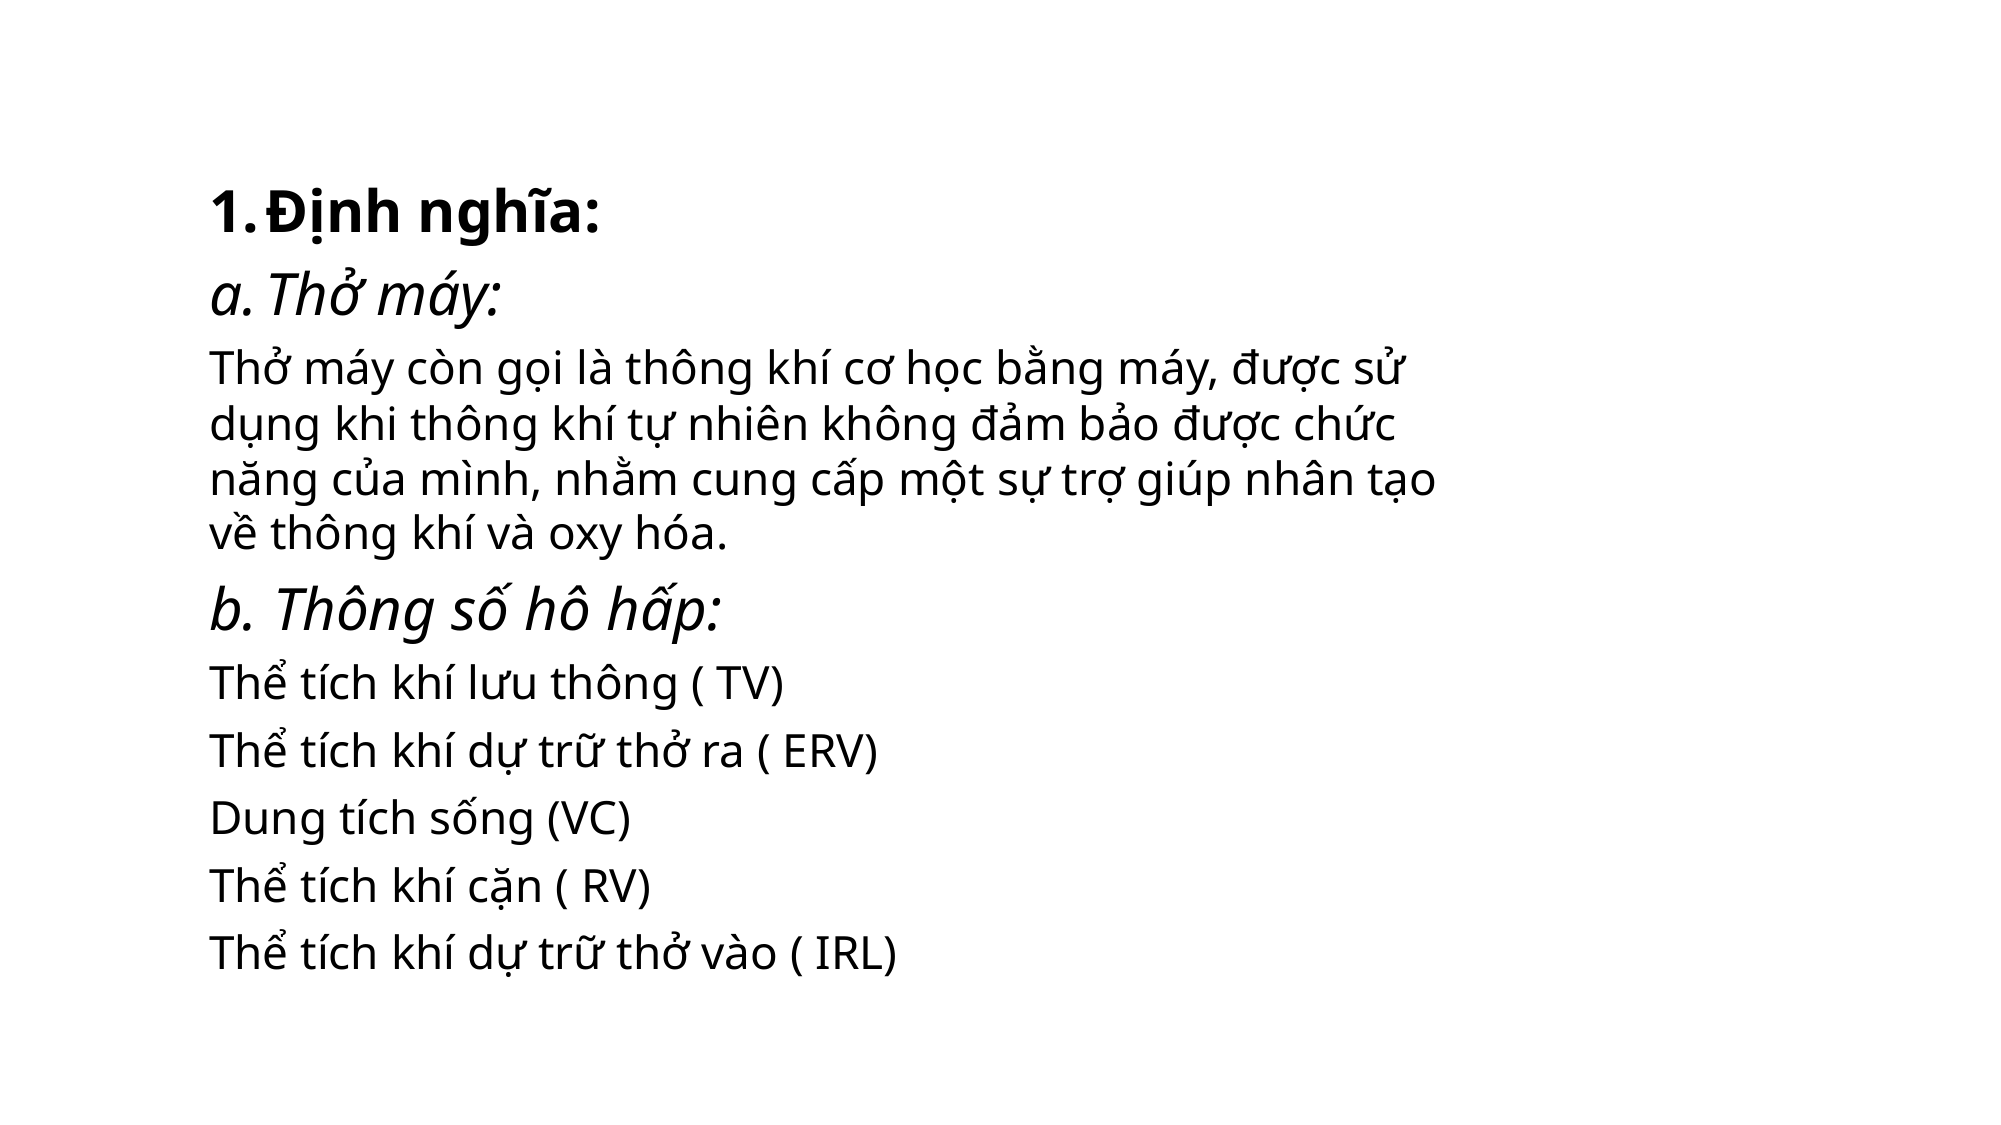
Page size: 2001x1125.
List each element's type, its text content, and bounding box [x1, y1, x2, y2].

text_box Định nghĩa: Thở máy: Thở máy còn gọi là thông khí cơ học bằng máy, được sử dụng khi thông khí tự nhiên không đảm bảo được chức năng của mình, nhằm cung cấp một sự trợ giúp nhân tạo về thông khí và oxy hóa. b. Thông số hô hấp: Thể tích khí lưu thông ( TV) Thể tích khí dự trữ thở ra ( ERV) Dung tích sống (VC) Thể tích khí cặn ( RV) Thể tích khí dự trữ thở vào ( IRL) [194, 166, 1494, 1125]
